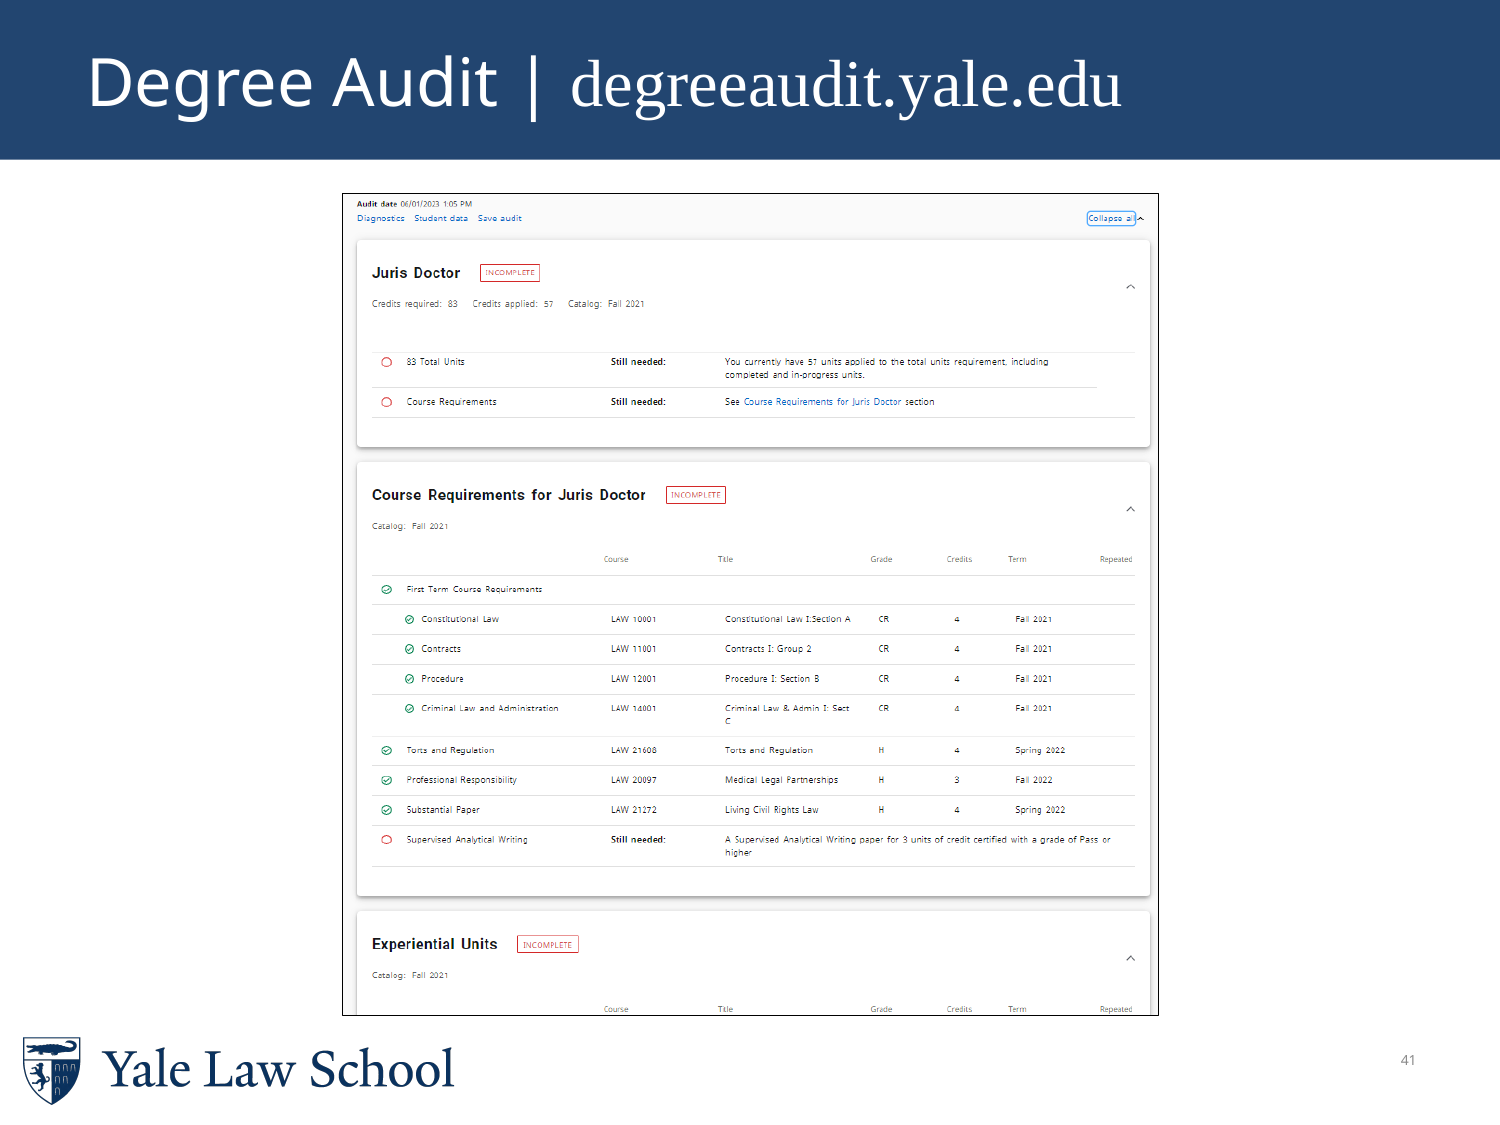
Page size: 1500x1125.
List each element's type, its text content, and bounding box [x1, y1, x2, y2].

slide_number 40 [1079, 1051, 1417, 1087]
picture [23, 1026, 488, 1111]
picture [342, 193, 1158, 1016]
title Degree Audit | degreeaudit.yale.edu [0, 0, 1500, 160]
